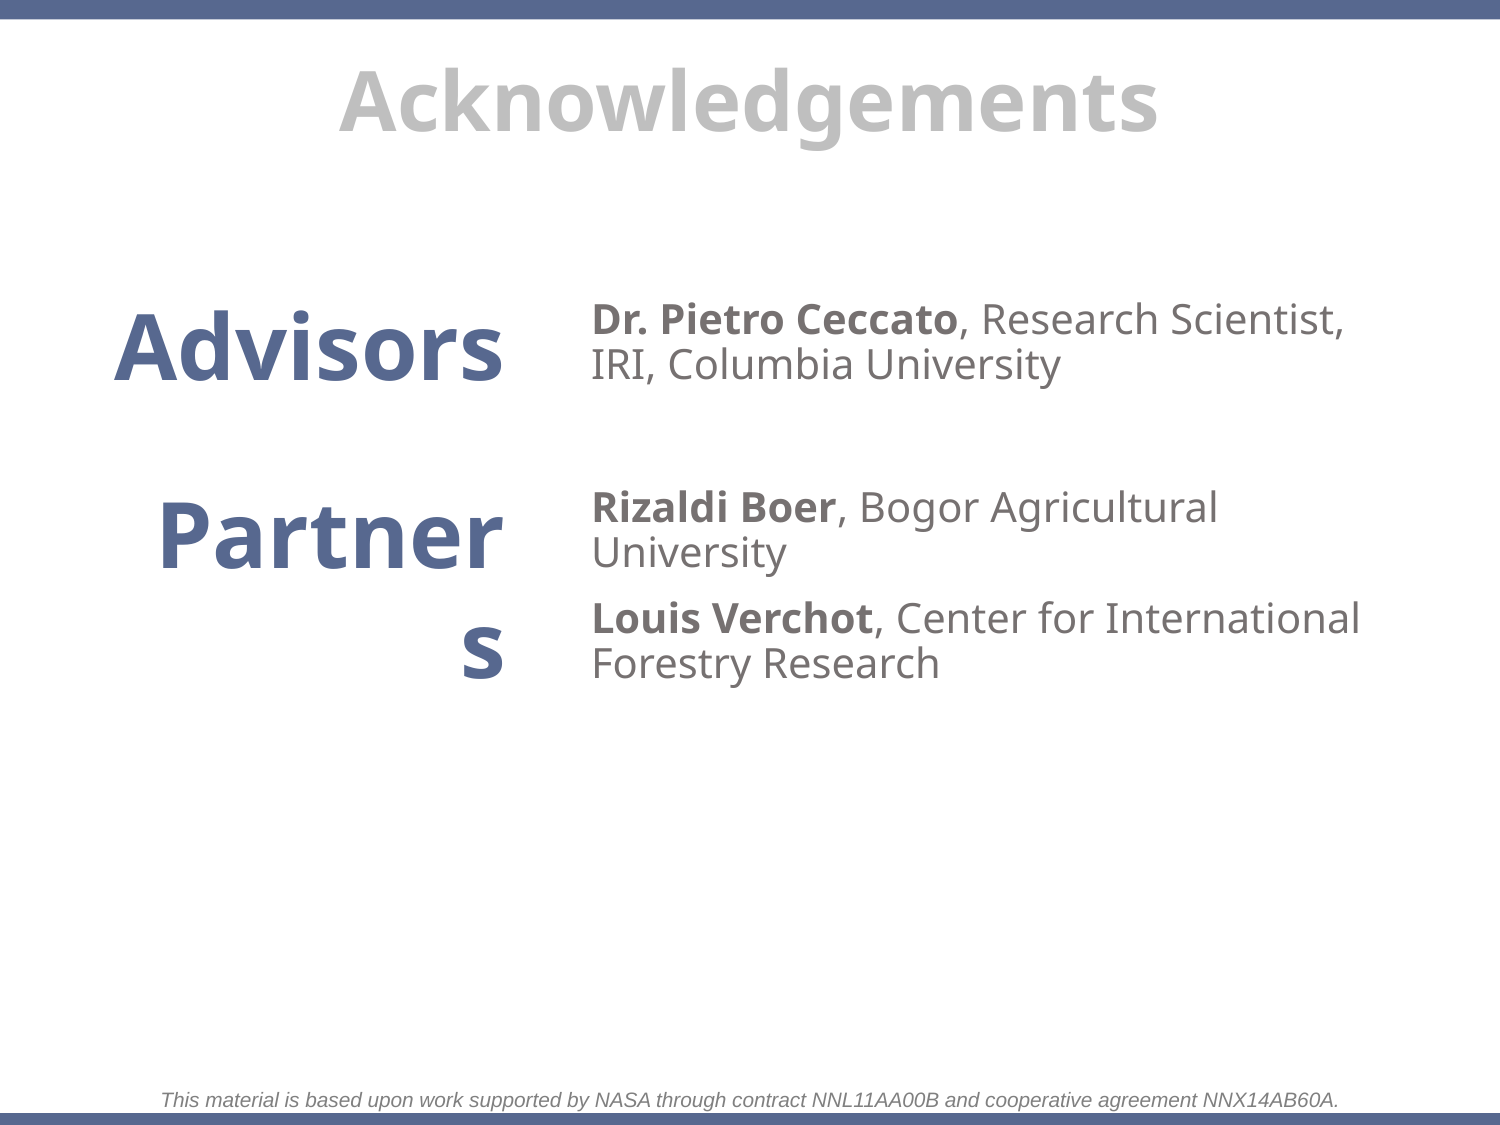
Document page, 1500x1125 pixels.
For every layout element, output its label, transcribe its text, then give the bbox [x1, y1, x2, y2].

list Rizaldi Boer, Bogor Agricultural University Louis Verchot, Center for International Forestry Research [576, 479, 1415, 695]
text_box Advisors [97, 281, 521, 407]
text_box Partners [97, 470, 521, 705]
list Dr. Pietro Ceccato, Research Scientist, IRI, Columbia University [576, 290, 1415, 407]
